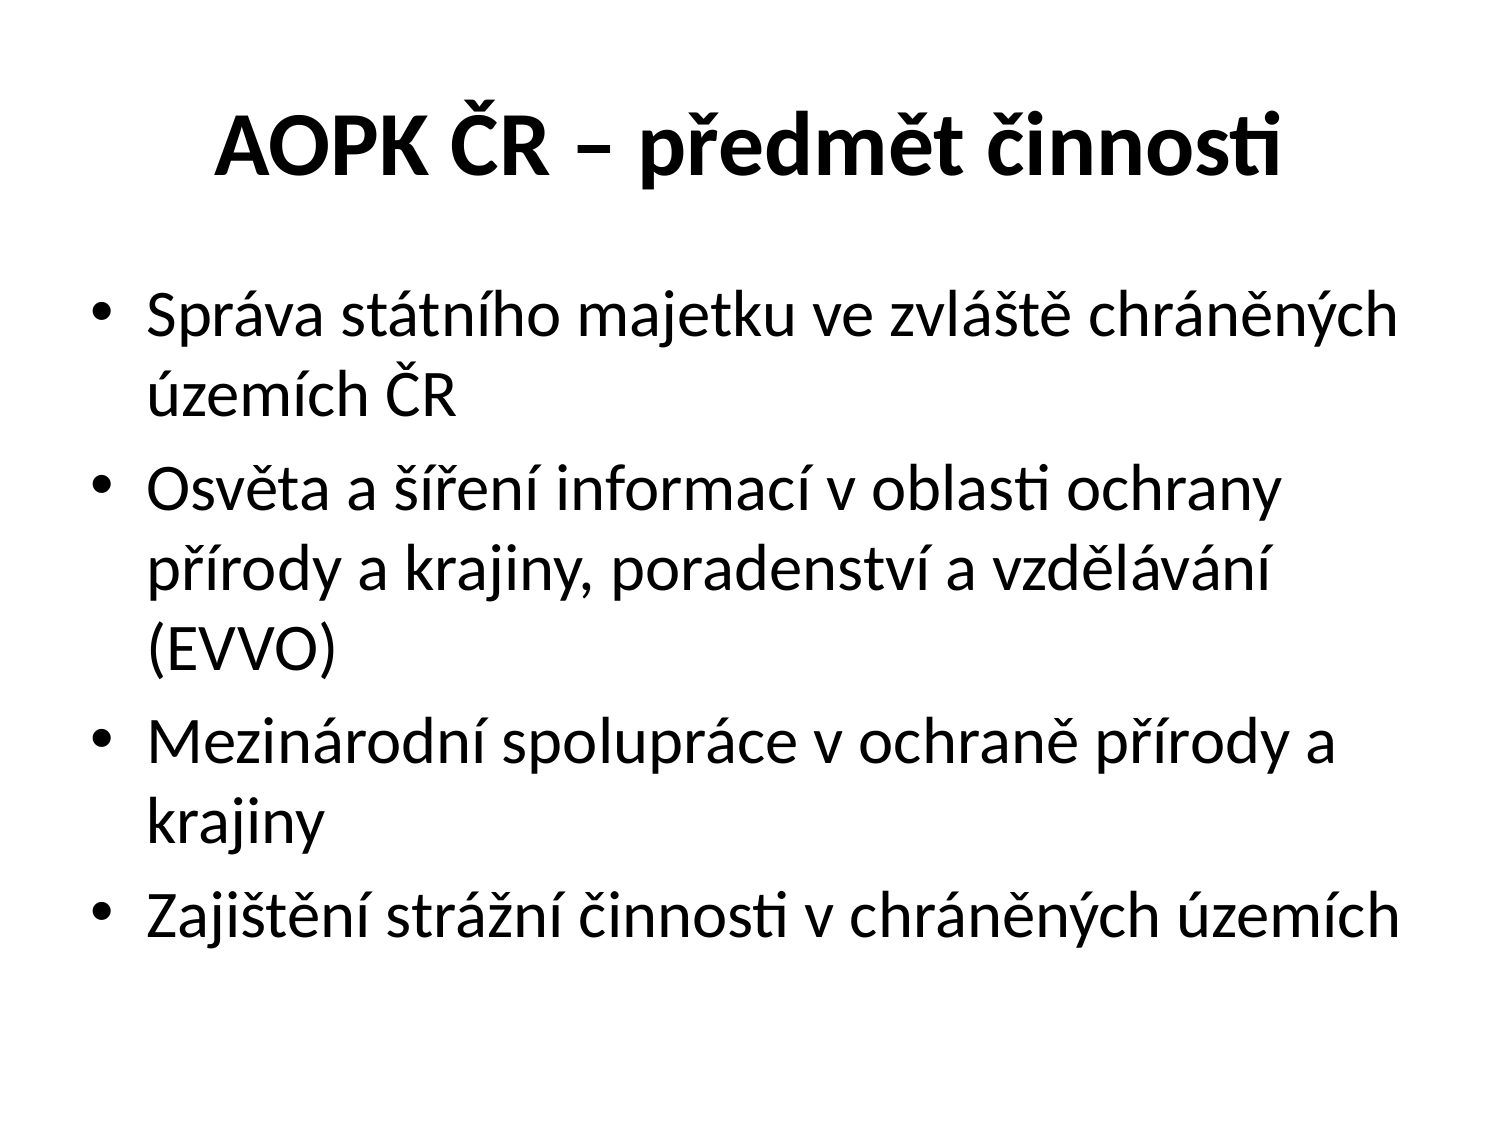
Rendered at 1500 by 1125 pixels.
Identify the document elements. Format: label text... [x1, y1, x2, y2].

title AOPK ČR – předmět činnosti [75, 45, 1425, 233]
list Správa státního majetku ve zvláště chráněných územích ČR Osvěta a šíření informací v oblasti ochrany přírody a krajiny, poradenství a vzdělávání (EVVO) Mezinárodní spolupráce v ochraně přírody a krajiny Zajištění strážní činnosti v chráněných územích [75, 262, 1425, 1005]
